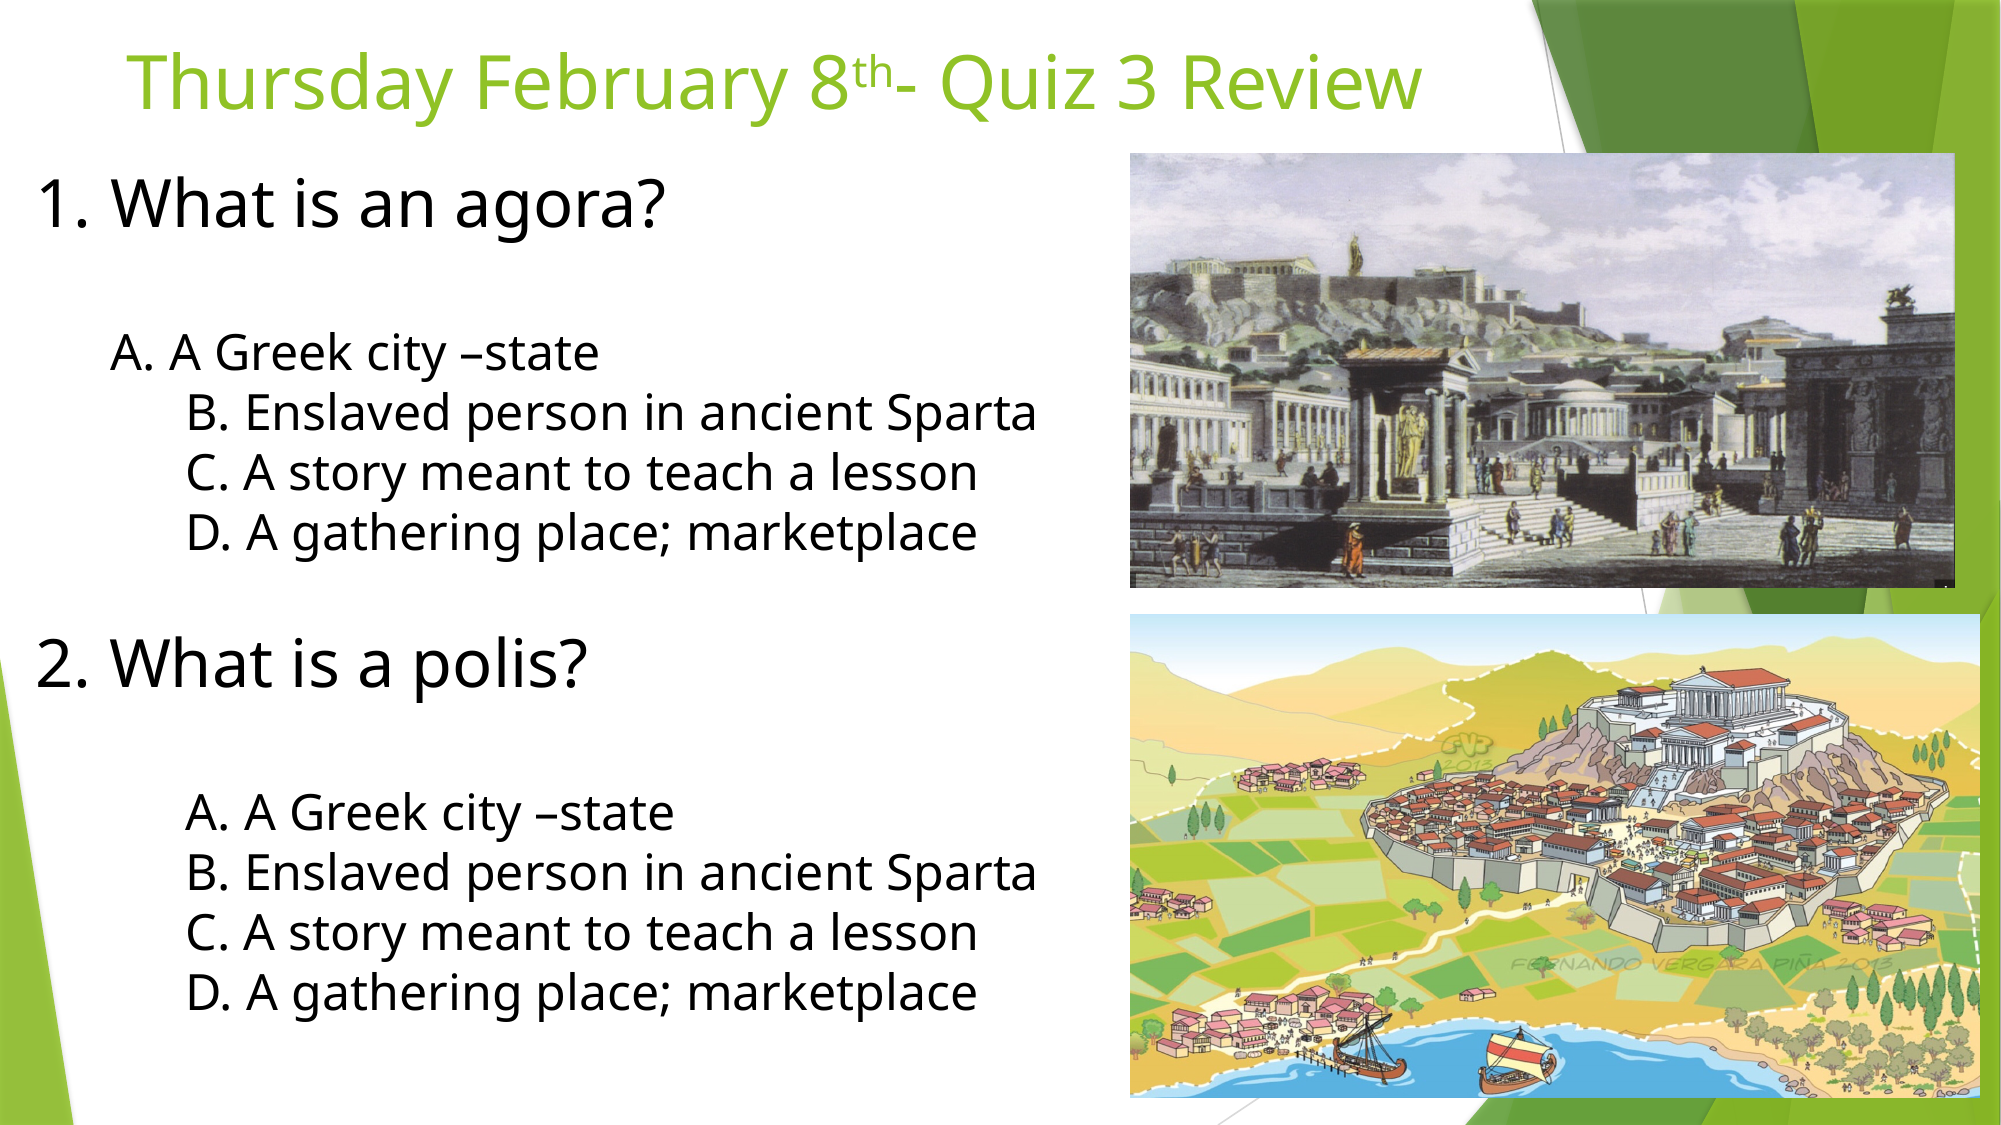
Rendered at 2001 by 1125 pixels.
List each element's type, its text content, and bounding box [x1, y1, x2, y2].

title Thursday February 8th- Quiz 3 Review [111, 27, 1522, 137]
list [1130, 153, 1955, 589]
text_box What is an agora? A. A Greek city –state B. Enslaved person in ancient Sparta C. A story meant to teach a lesson D. A gathering place; marketplace 2. What is a polis? A. A Greek city –state B. Enslaved person in ancient Sparta C. A story meant to teach a lesson D. A gathering place; marketplace [20, 153, 1126, 1029]
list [1130, 613, 1980, 1099]
